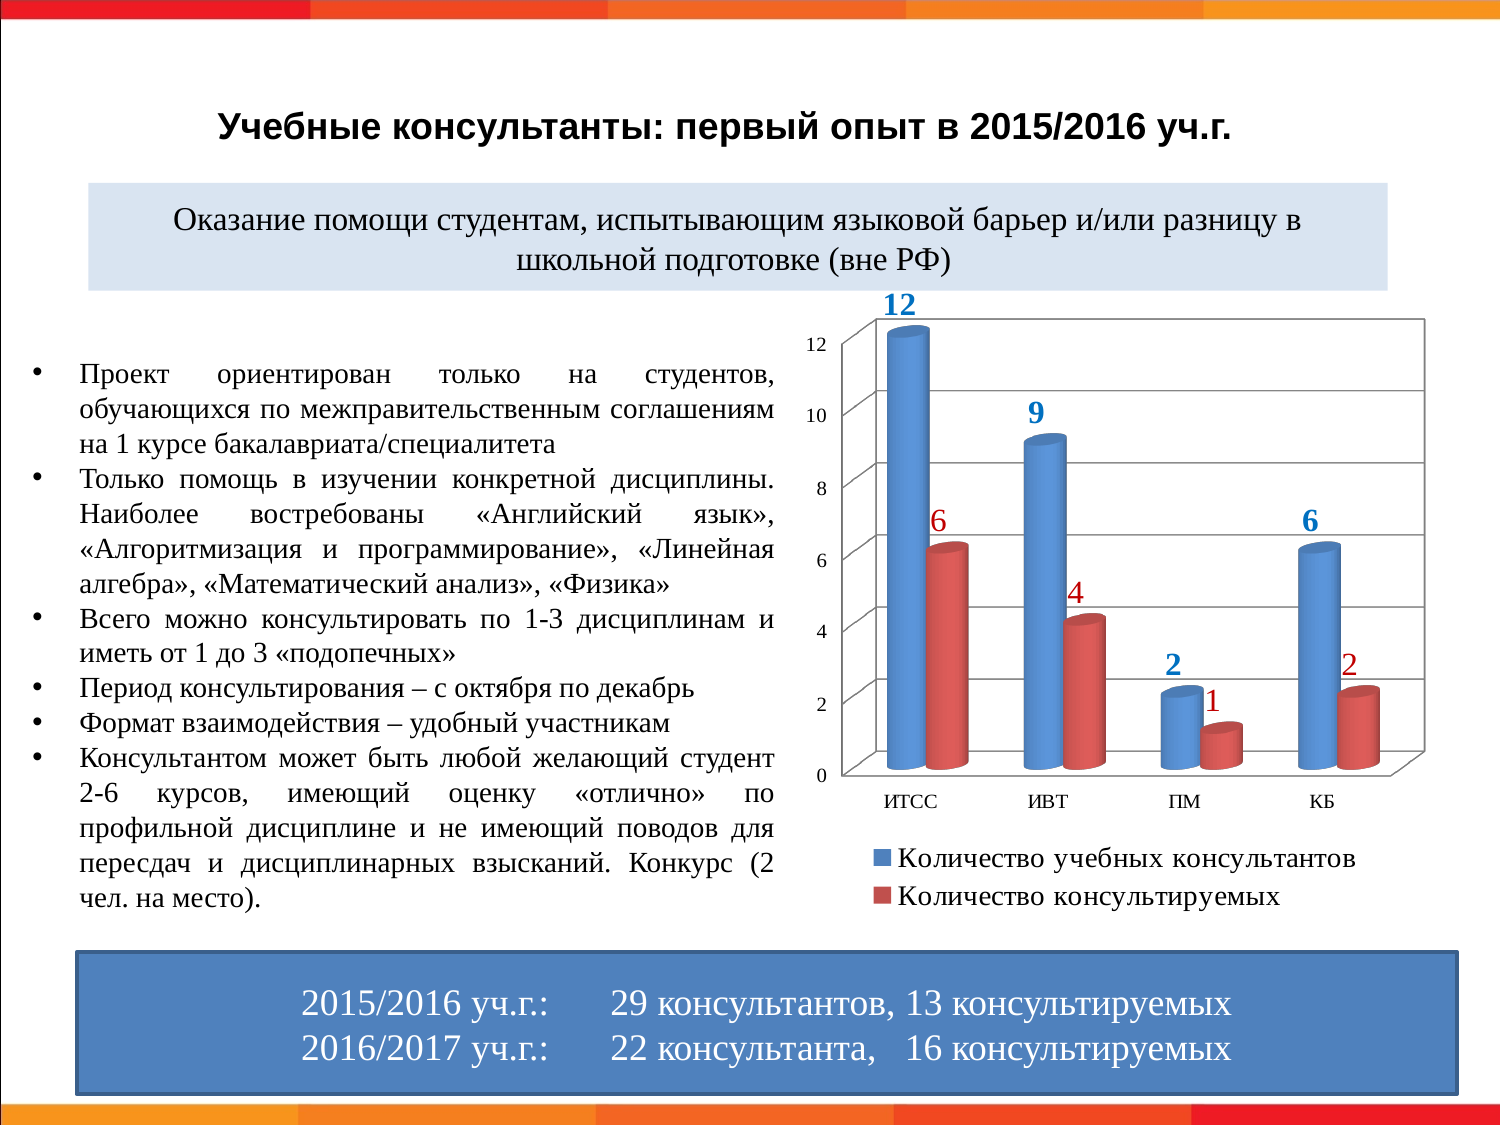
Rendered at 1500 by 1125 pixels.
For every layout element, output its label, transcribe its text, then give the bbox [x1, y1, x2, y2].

text_box Оказание помощи студентам, испытывающим языковой барьер и/или разницу в школьной подготовке (вне РФ) [86, 181, 1390, 289]
text_box Проект ориентирован только на студентов, обучающихся по межправительственным соглашениям на 1 курсе бакалавриата/специалитета Только помощь в изучении конкретной дисциплины. Наиболее востребованы «Английский язык», «Алгоритмизация и программирование», «Линейная алгебра», «Математический анализ», «Физика» Всего можно консультировать по 1-3 дисциплинам и иметь от 1 до 3 «подопечных» Период консультирования – с октября по декабрь Формат взаимодействия – удобный участникам Консультантом может быть любой желающий студент 2-6 курсов, имеющий оценку «отлично» по профильной дисциплине и не имеющий поводов для пересдач и дисциплинарных взысканий. Конкурс (2 чел. на место). [16, 289, 792, 1049]
chart [789, 286, 1442, 918]
picture [0, 0, 1500, 1125]
text_box Учебные консультанты: первый опыт в 2015/2016 уч.г. [3, 65, 1457, 183]
text_box 2015/2016 уч.г.: 29 консультантов, 13 консультируемых 2016/2017 уч.г.: 22 консультанта, 16 консультируемых [75, 950, 1459, 1096]
slide_number 13 [1074, 1096, 1425, 1103]
